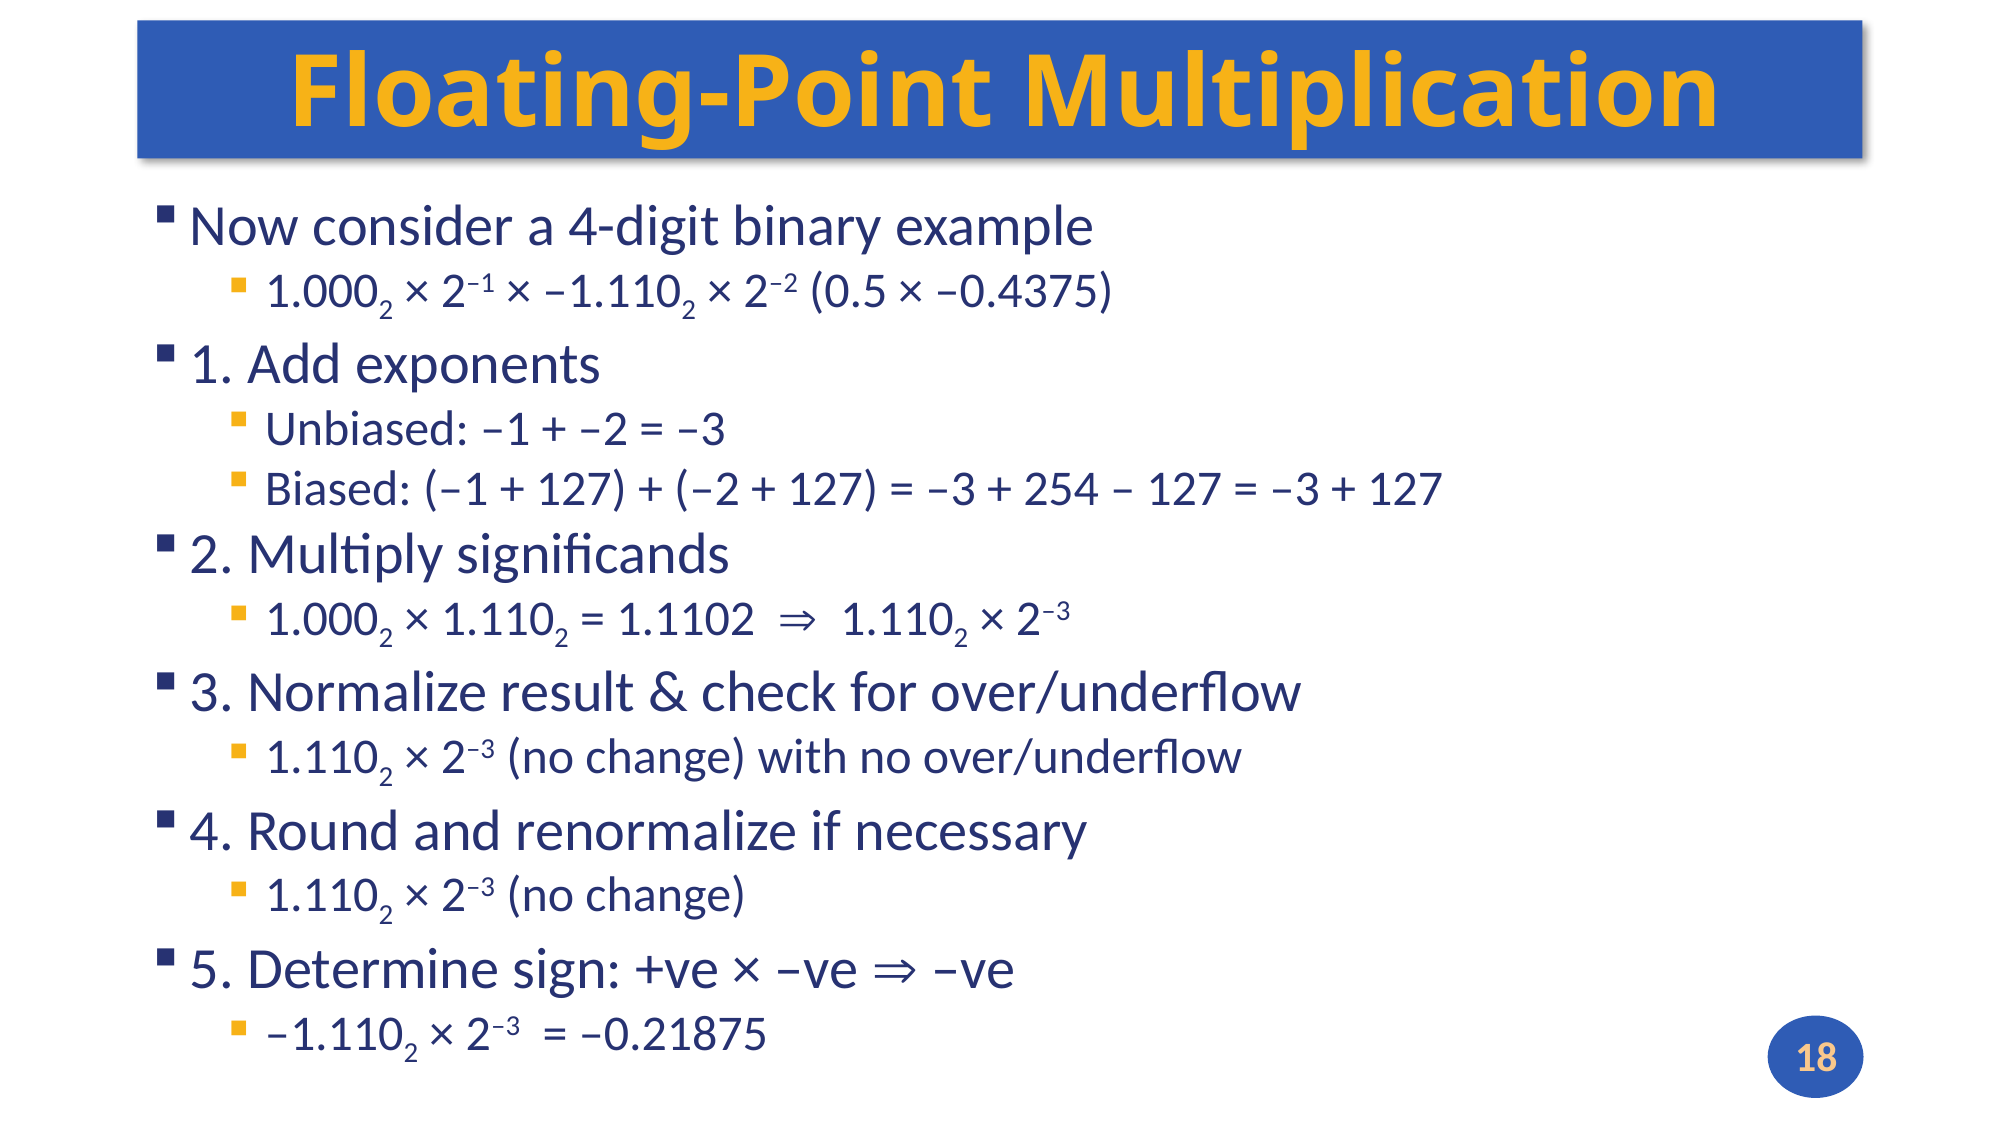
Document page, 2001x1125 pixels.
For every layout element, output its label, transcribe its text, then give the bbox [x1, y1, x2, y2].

list Now consider a 4-digit binary example 1.0002 × 2–1 × –1.1102 × 2–2 (0.5 × –0.4375) 1. Add exponents Unbiased: –1 + –2 = –3 Biased: (–1 + 127) + (–2 + 127) = –3 + 254 – 127 = –3 + 127 2. Multiply significands 1.0002 × 1.1102 = 1.1102  1.1102 × 2–3 3. Normalize result & check for over/underflow 1.1102 × 2–3 (no change) with no over/underflow 4. Round and renormalize if necessary 1.1102 × 2–3 (no change) 5. Determine sign: +ve × –ve  –ve –1.1102 × 2–3 = –0.21875 [137, 179, 1863, 1045]
slide_number 18 [1767, 1015, 1866, 1095]
title Floating-Point Multiplication [137, 17, 1863, 156]
